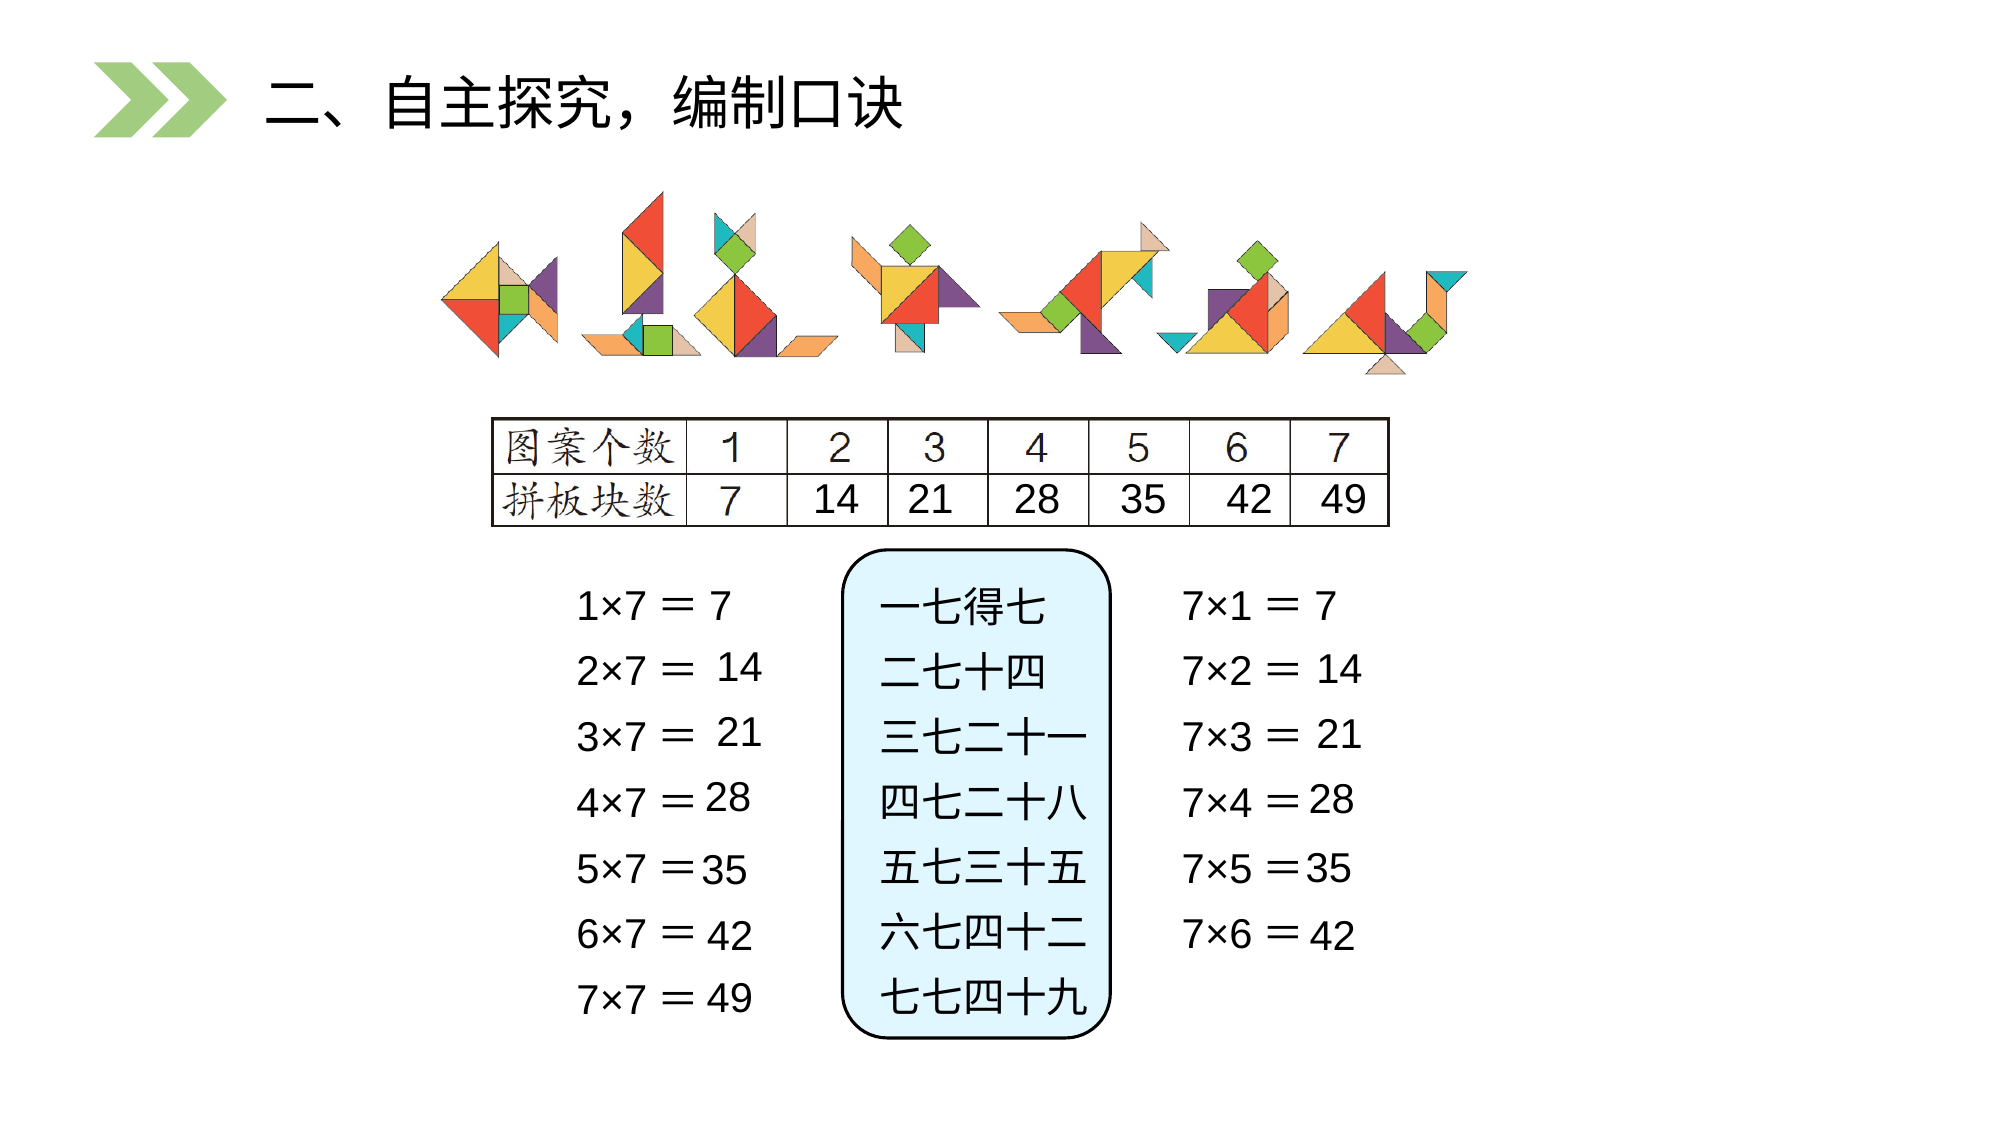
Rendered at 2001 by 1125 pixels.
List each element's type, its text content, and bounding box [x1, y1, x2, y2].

text_box [850, 549, 1103, 570]
picture [490, 417, 1390, 527]
picture [431, 185, 1472, 407]
text_box [863, 1031, 1090, 1038]
text_box 二、自主探究，编制口诀 [248, 66, 1088, 137]
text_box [561, 570, 1431, 1031]
